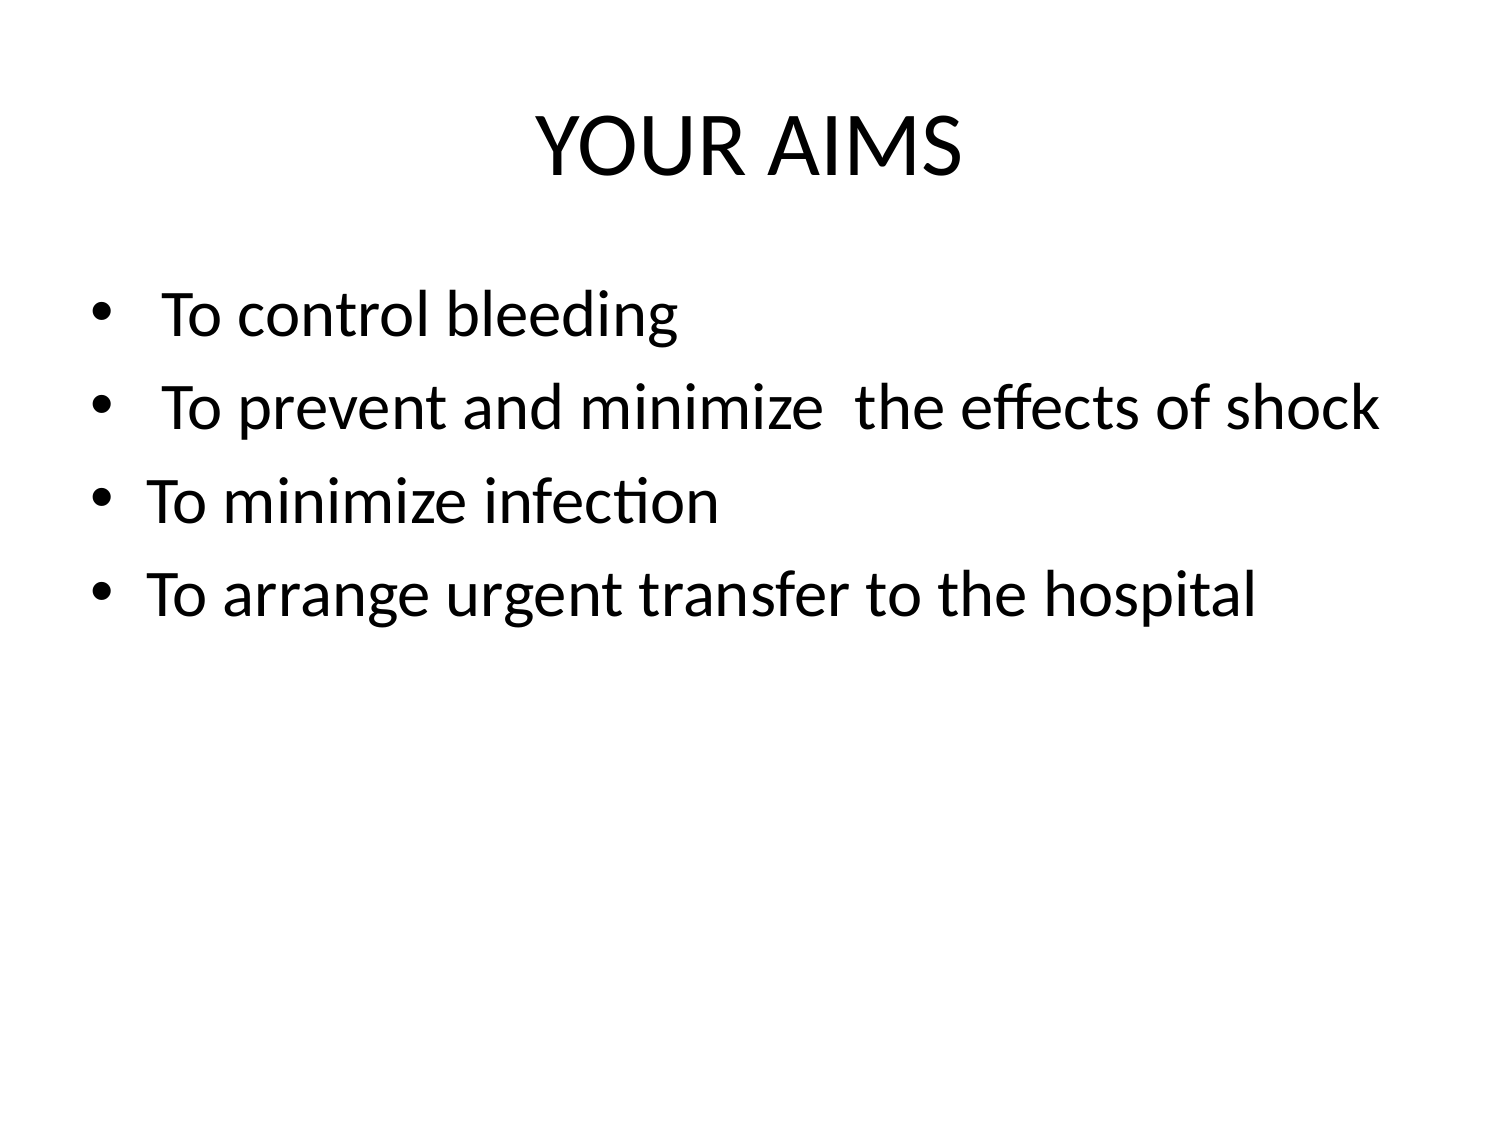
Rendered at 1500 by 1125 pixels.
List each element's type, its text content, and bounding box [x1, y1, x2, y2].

list To control bleeding To prevent and minimize the eﬀects of shock To minimize infection To arrange urgent transfer to the hospital [75, 262, 1425, 1005]
title YOUR AIMS [75, 45, 1425, 233]
